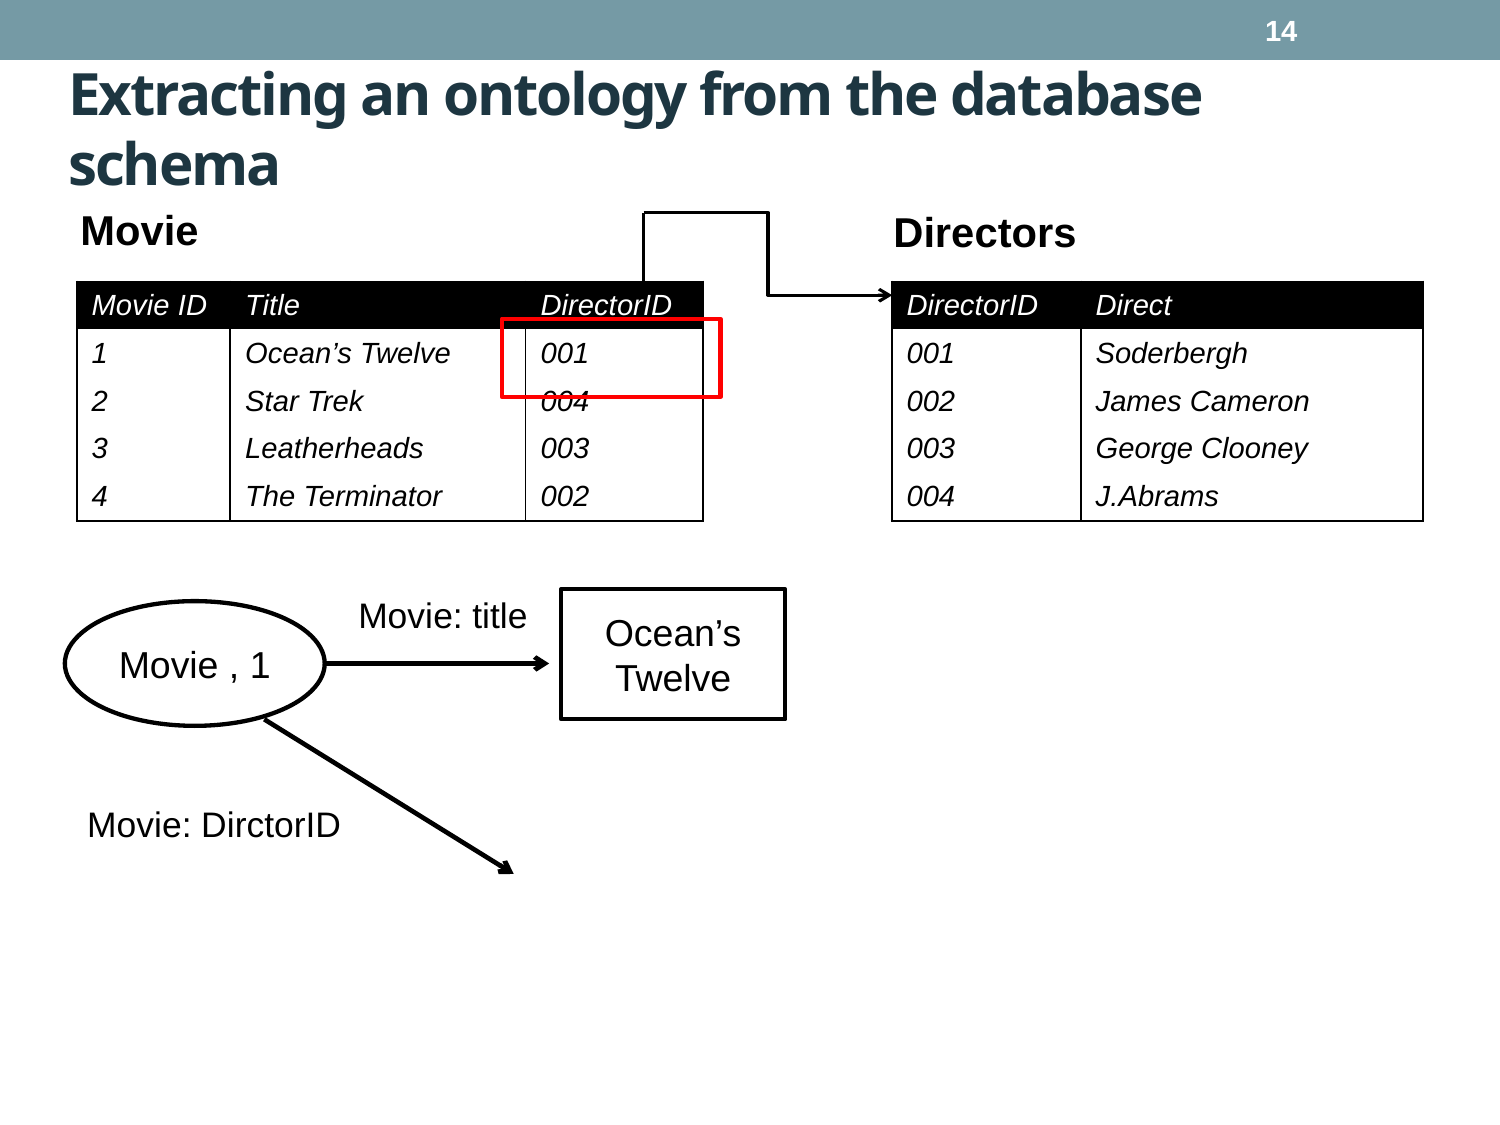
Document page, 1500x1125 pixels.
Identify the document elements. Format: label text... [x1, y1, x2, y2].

table_cell 004 [893, 473, 1080, 520]
table_cell J.Abrams [1082, 473, 1422, 520]
table_header DirectorID [893, 282, 1080, 329]
table_cell James Cameron [1082, 377, 1422, 425]
table_header DirectorID [526, 282, 702, 317]
table_cell Star Trek [231, 377, 525, 425]
table_cell 001 [893, 329, 1080, 377]
table_cell 003 [526, 425, 702, 473]
text_box Ocean’s Twelve [559, 587, 787, 721]
text_box Directors [878, 198, 1092, 264]
title Extracting an ontology from the database schema [53, 45, 1404, 209]
table_cell Leatherheads [231, 425, 525, 473]
table_cell 4 [78, 473, 229, 520]
table_cell 2 [78, 377, 229, 425]
table_header Title [231, 282, 525, 329]
table_cell The Terminator [231, 473, 525, 520]
table_cell 3 [78, 425, 229, 473]
table_cell 003 [893, 425, 1080, 473]
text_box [264, 719, 514, 875]
table_cell 004 [526, 399, 702, 425]
table_cell Soderbergh [1082, 329, 1422, 377]
text_box Movie , 1 [62, 598, 327, 729]
table_cell George Clooney [1082, 425, 1422, 473]
table_cell Ocean’s Twelve [231, 329, 500, 377]
text_box Movie: DirctorID [72, 794, 261, 853]
table_header Movie ID [78, 282, 229, 329]
text_box [500, 317, 723, 399]
table_header Direct [1082, 282, 1422, 329]
table_cell 002 [526, 473, 702, 520]
table_cell 002 [893, 377, 1080, 425]
table_cell 1 [78, 329, 229, 377]
text_box Movie: title [343, 586, 543, 644]
slide_number 14 [1250, 3, 1425, 57]
text_box Movie [65, 196, 214, 262]
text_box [643, 212, 893, 296]
